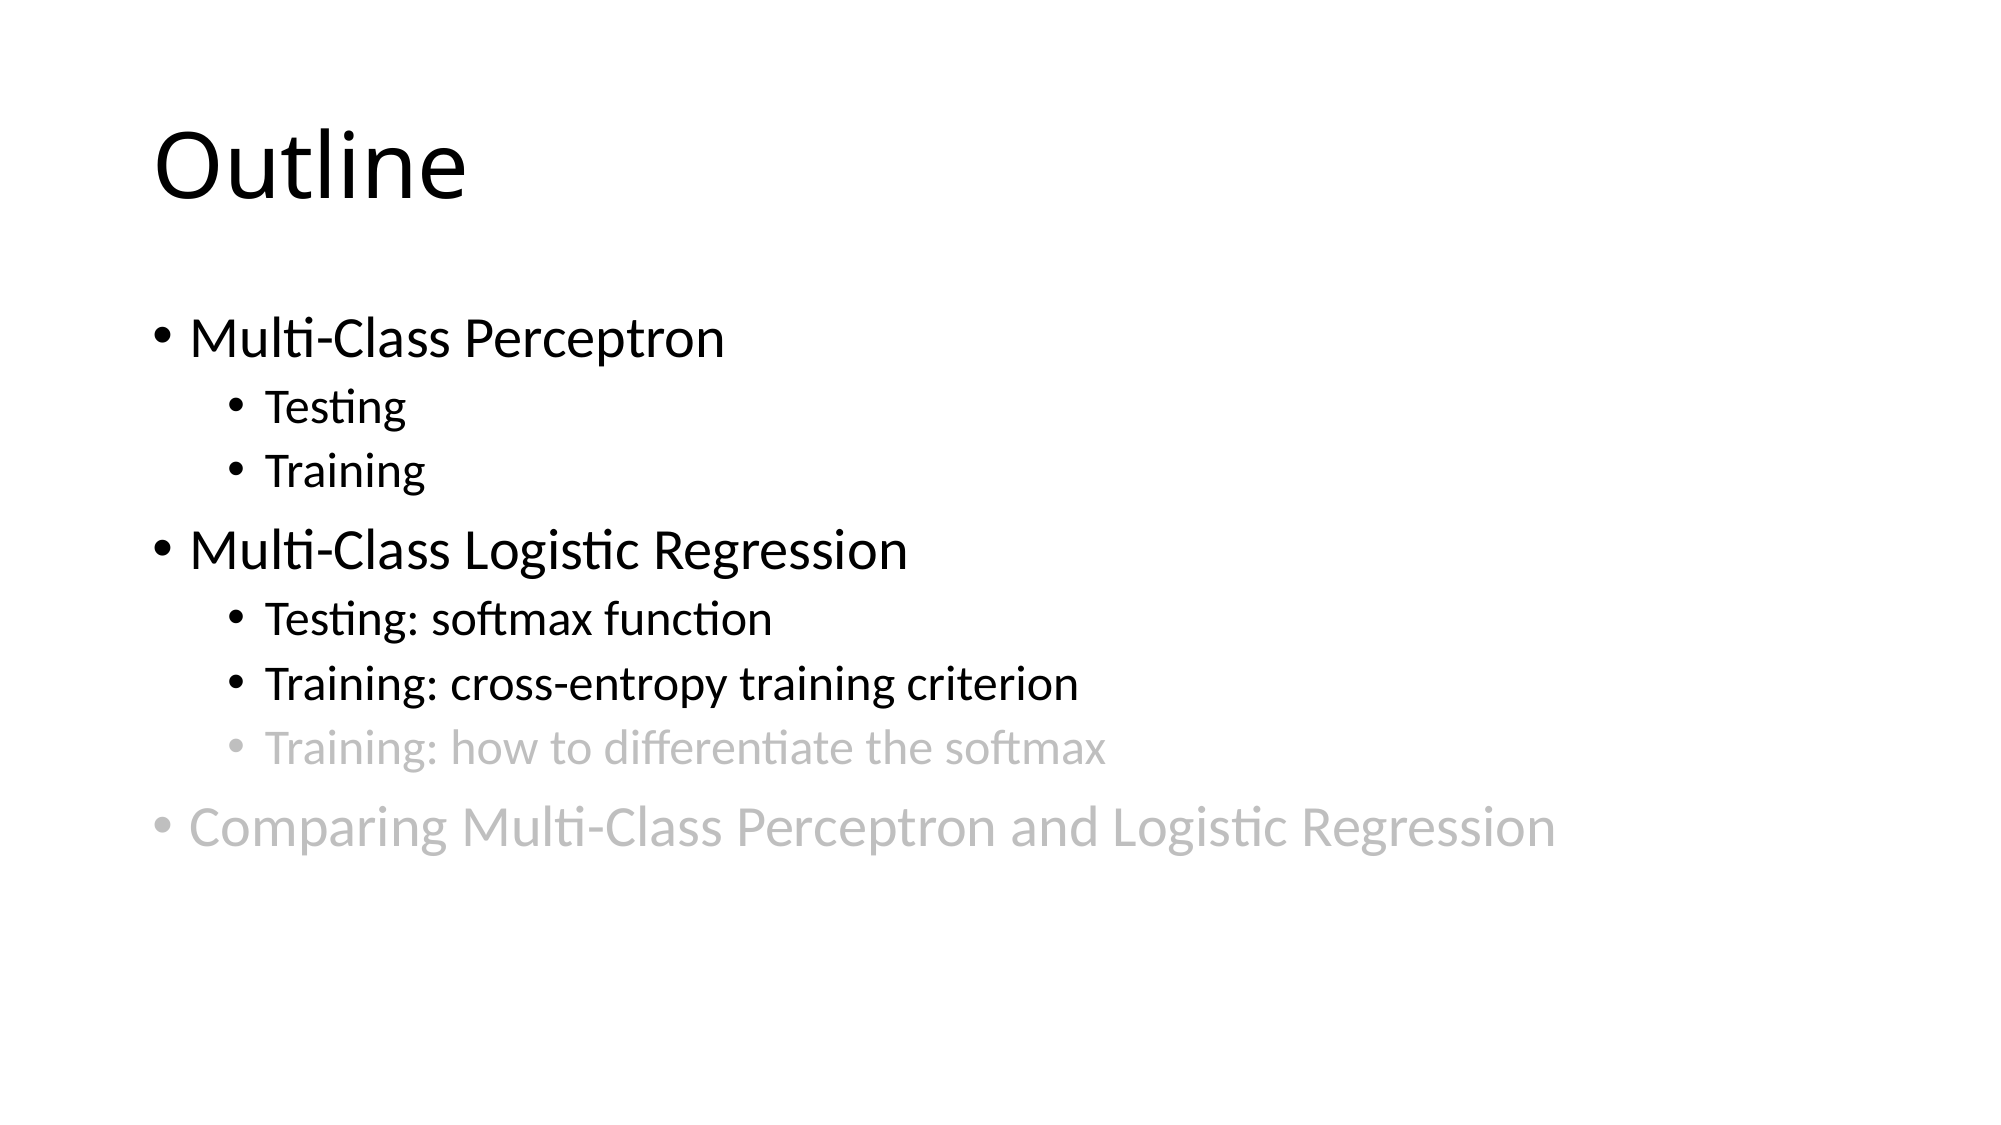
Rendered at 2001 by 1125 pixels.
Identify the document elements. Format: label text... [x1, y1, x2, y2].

title Outline [137, 59, 1863, 278]
list Multi-Class Perceptron Testing Training Multi-Class Logistic Regression Testing: softmax function Training: cross-entropy training criterion Training: how to differentiate the softmax Comparing Multi-Class Perceptron and Logistic Regression [137, 299, 1863, 1014]
